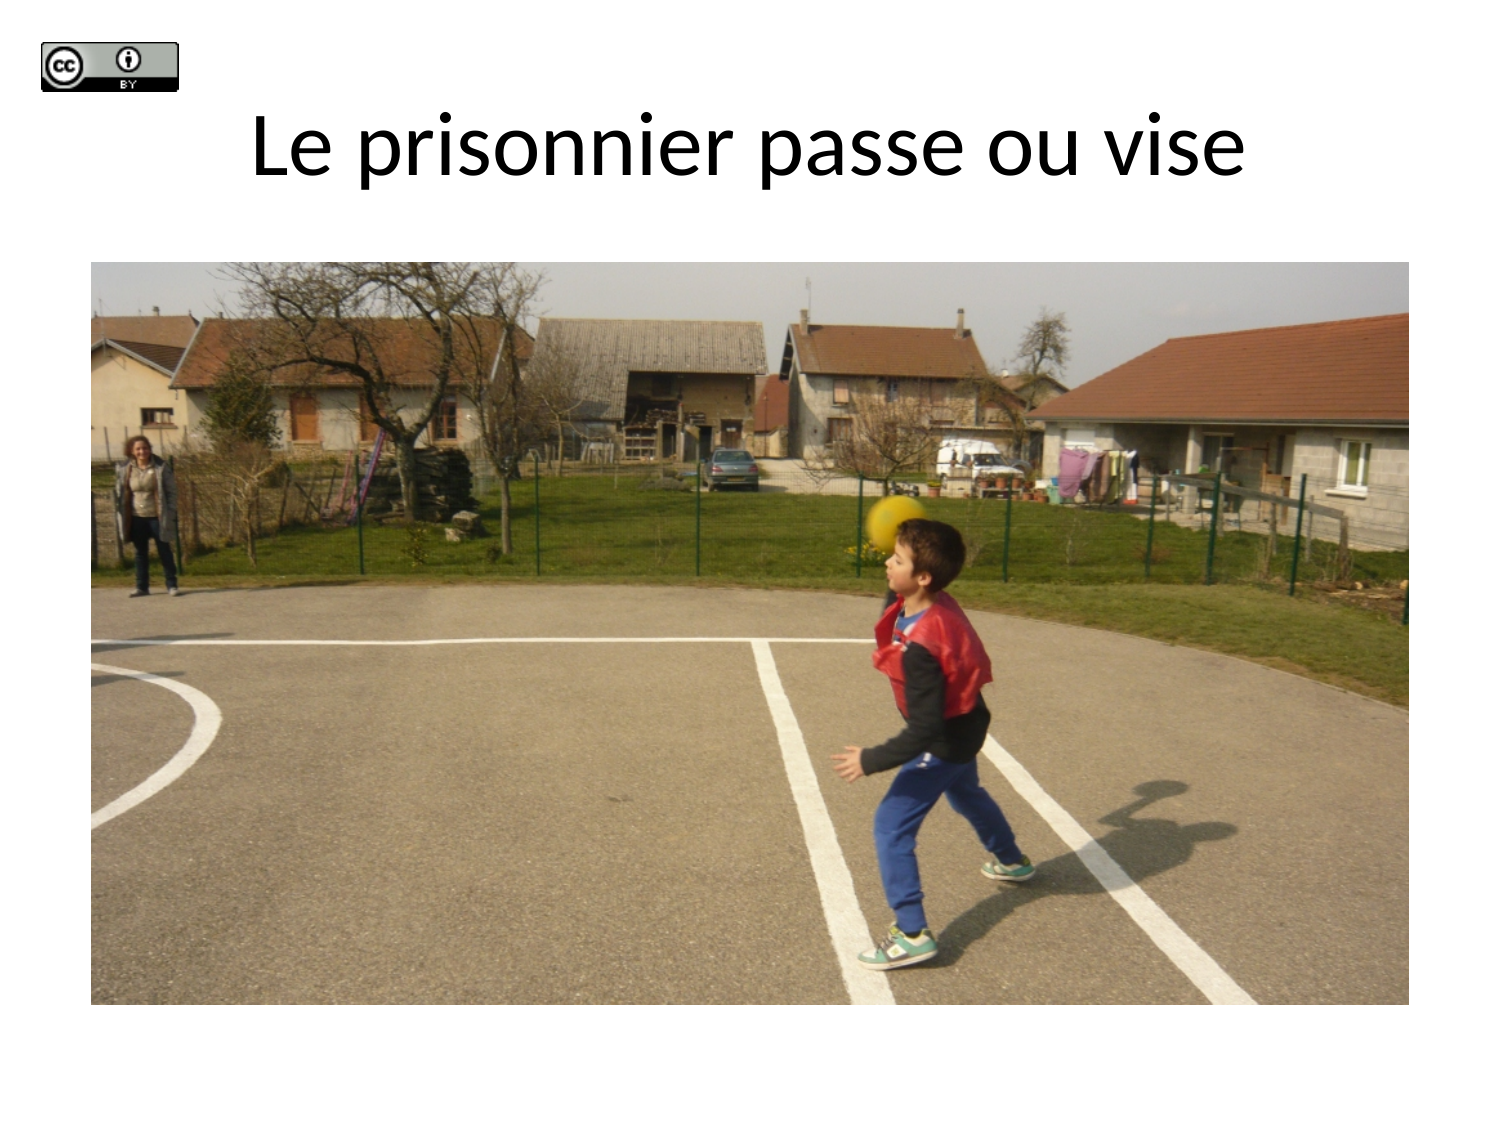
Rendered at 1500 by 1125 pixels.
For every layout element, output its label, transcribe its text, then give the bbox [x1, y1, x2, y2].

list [91, 262, 1409, 1006]
title Le prisonnier passe ou vise [75, 45, 1425, 233]
picture [40, 42, 179, 92]
